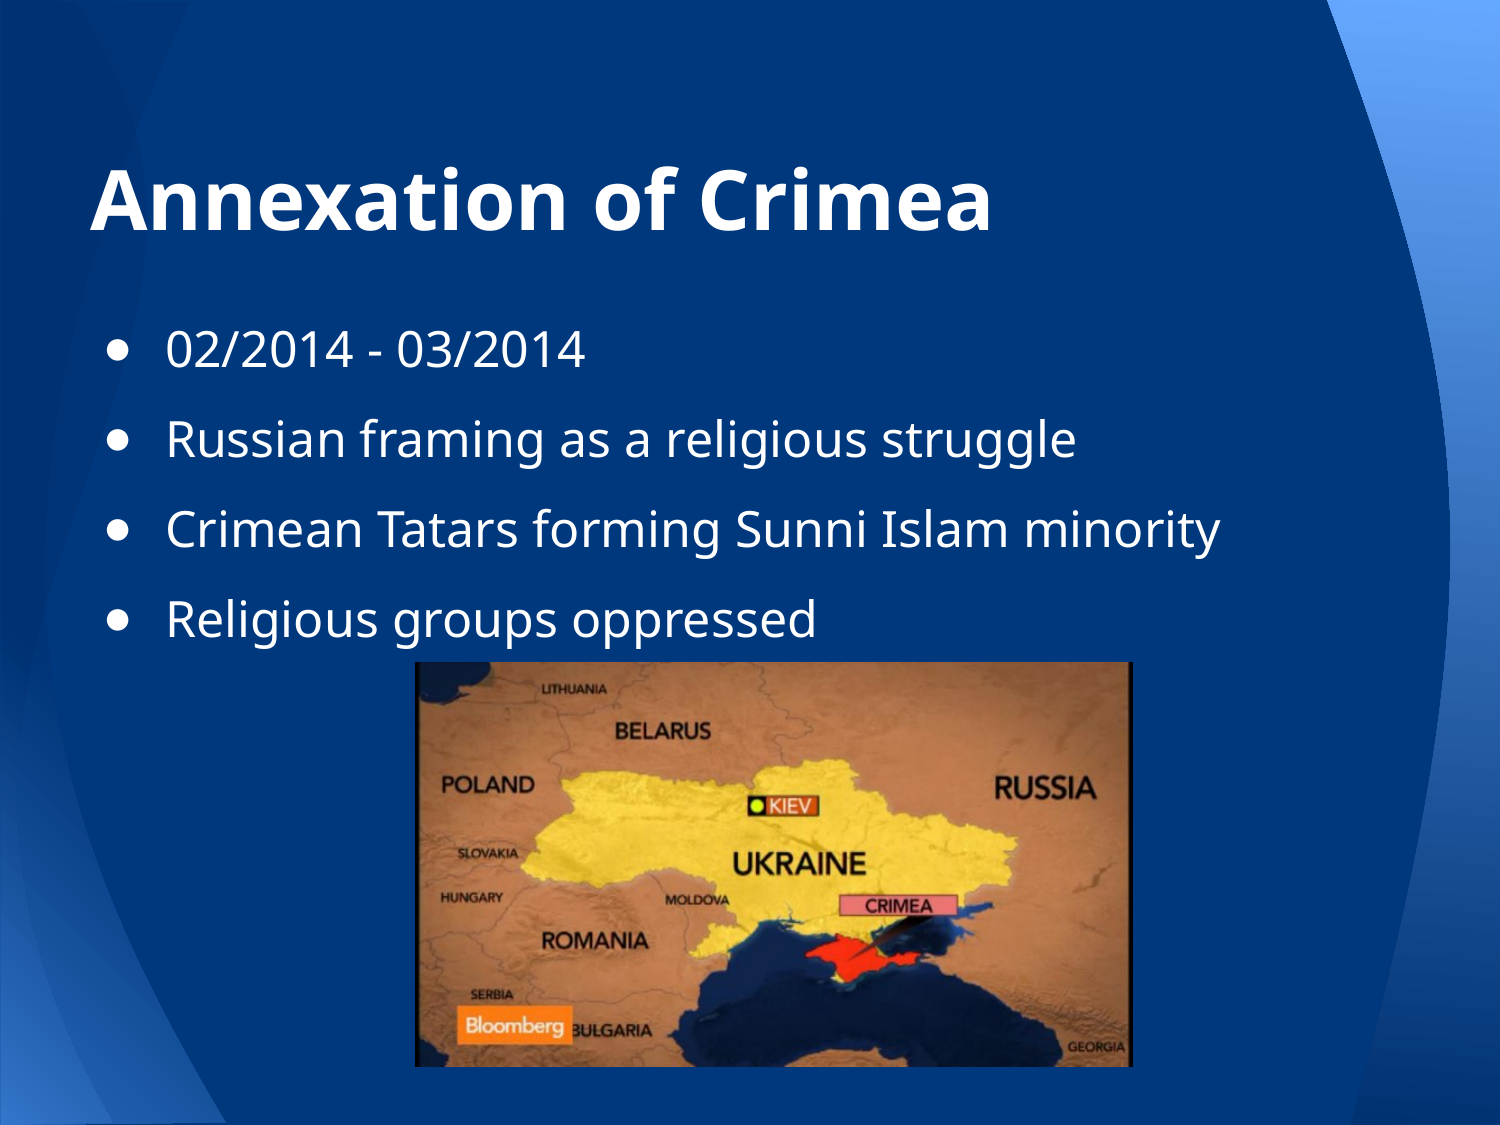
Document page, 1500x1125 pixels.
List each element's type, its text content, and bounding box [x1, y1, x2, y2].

title Annexation of Crimea [75, 45, 1425, 263]
picture [415, 662, 1133, 1067]
list 02/2014 - 03/2014 Russian framing as a religious struggle Crimean Tatars forming Sunni Islam minority Religious groups oppressed [75, 272, 1425, 1067]
